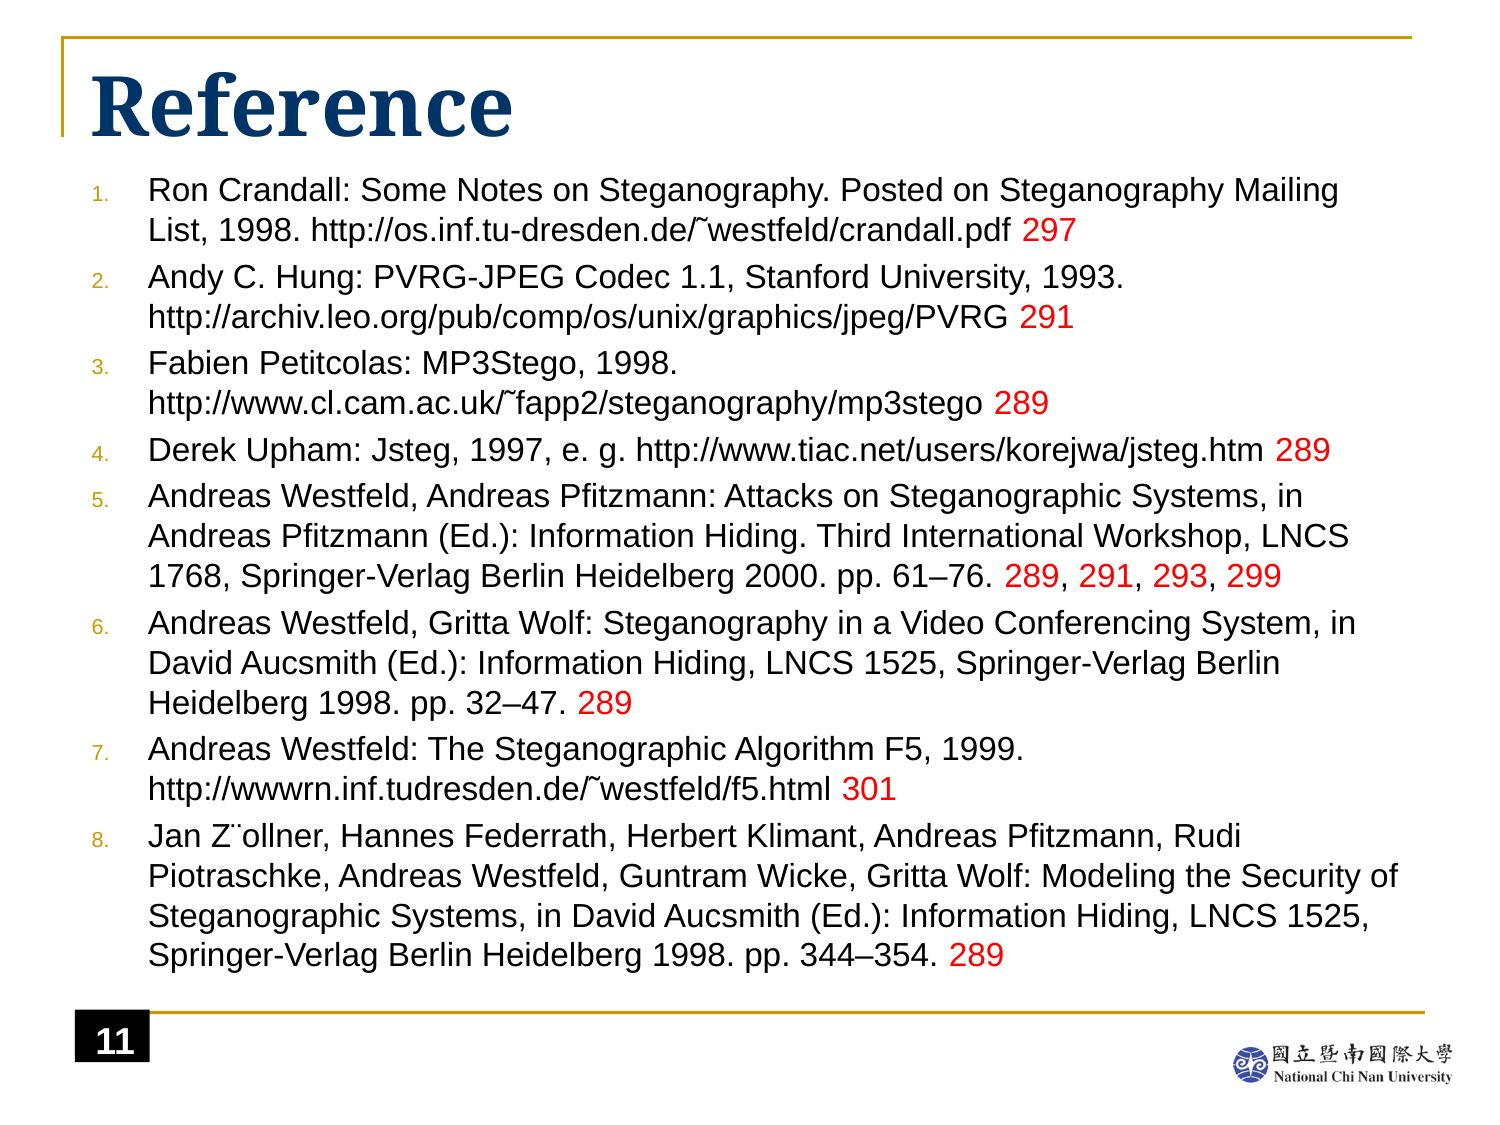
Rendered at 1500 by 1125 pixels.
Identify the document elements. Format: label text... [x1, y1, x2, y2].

list Ron Crandall: Some Notes on Steganography. Posted on Steganography Mailing List, 1998. http://os.inf.tu-dresden.de/˜westfeld/crandall.pdf 297 Andy C. Hung: PVRG-JPEG Codec 1.1, Stanford University, 1993. http://archiv.leo.org/pub/comp/os/unix/graphics/jpeg/PVRG 291 Fabien Petitcolas: MP3Stego, 1998. http://www.cl.cam.ac.uk/˜fapp2/steganography/mp3stego 289 Derek Upham: Jsteg, 1997, e. g. http://www.tiac.net/users/korejwa/jsteg.htm 289 Andreas Westfeld, Andreas Pﬁtzmann: Attacks on Steganographic Systems, in Andreas Pﬁtzmann (Ed.): Information Hiding. Third International Workshop, LNCS 1768, Springer-Verlag Berlin Heidelberg 2000. pp. 61–76. 289, 291, 293, 299 Andreas Westfeld, Gritta Wolf: Steganography in a Video Conferencing System, in David Aucsmith (Ed.): Information Hiding, LNCS 1525, Springer-Verlag Berlin Heidelberg 1998. pp. 32–47. 289 Andreas Westfeld: The Steganographic Algorithm F5, 1999. http://wwwrn.inf.tudresden.de/˜westfeld/f5.html 301 Jan Z¨ollner, Hannes Federrath, Herbert Klimant, Andreas Pﬁtzmann, Rudi Piotraschke, Andreas Westfeld, Guntram Wicke, Gritta Wolf: Modeling the Security of Steganographic Systems, in David Aucsmith (Ed.): Information Hiding, LNCS 1525, Springer-Verlag Berlin Heidelberg 1998. pp. 344–354. 289 [76, 160, 1427, 1036]
title Reference [74, 45, 1426, 162]
picture [1224, 1037, 1465, 1087]
